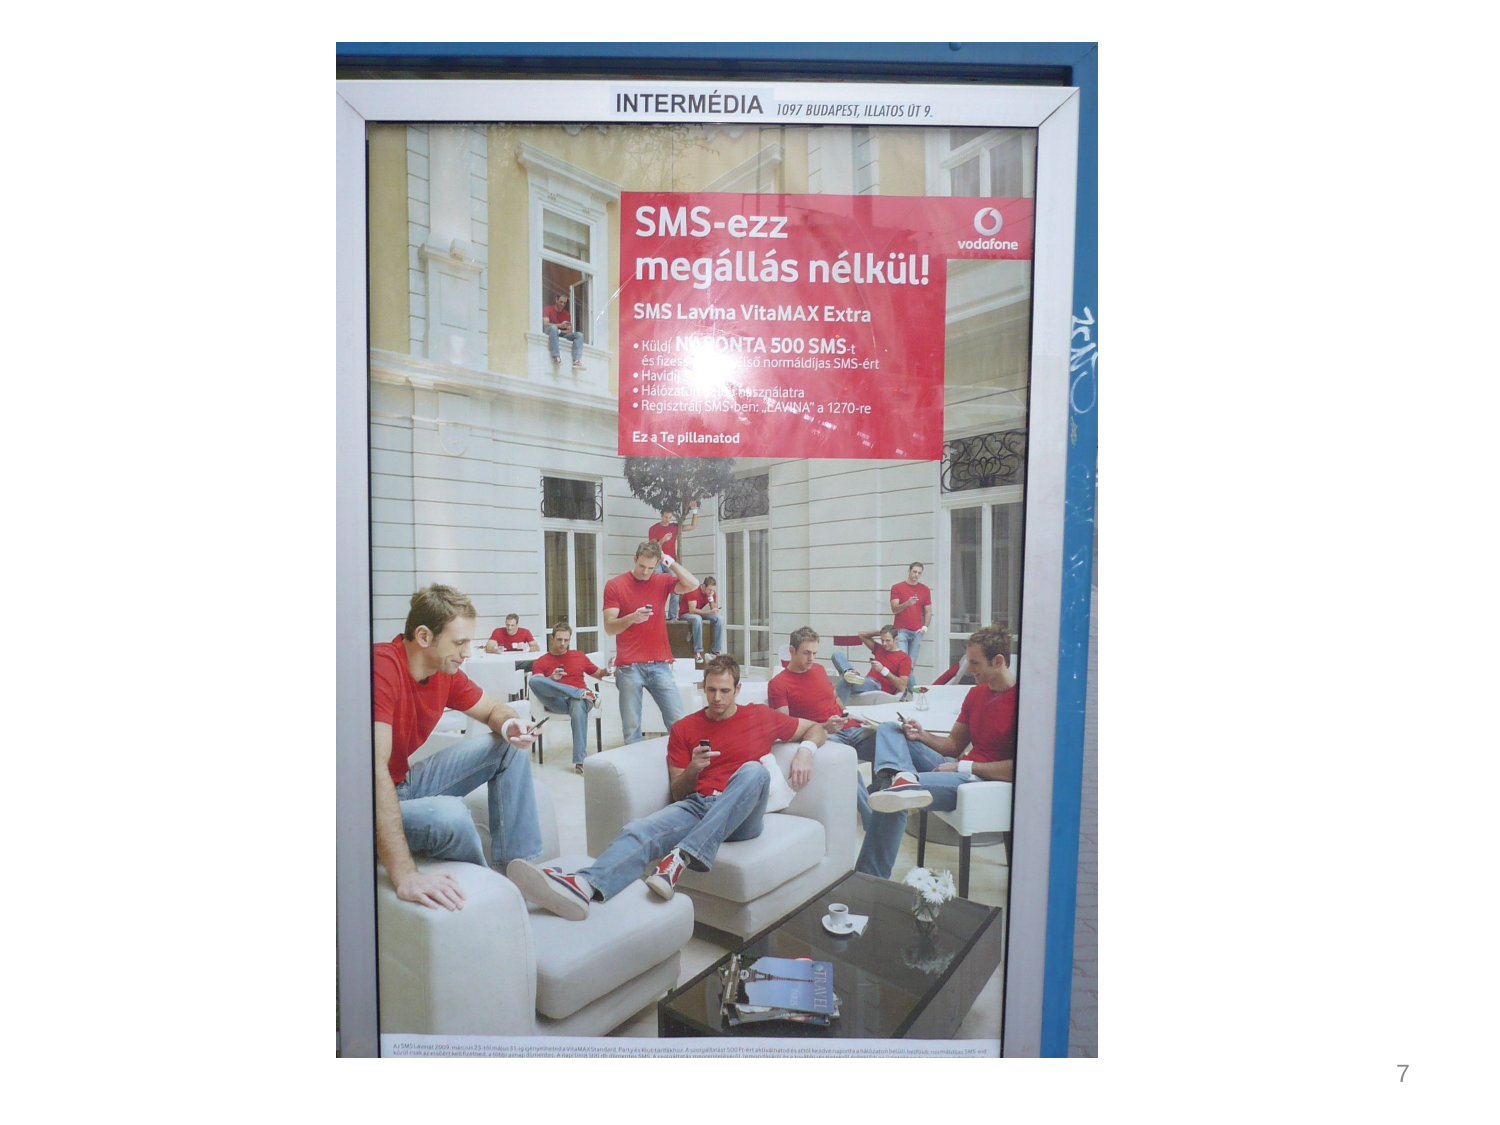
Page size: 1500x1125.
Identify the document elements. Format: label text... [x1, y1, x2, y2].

slide_number 7 [1074, 1042, 1425, 1103]
picture [336, 42, 1098, 1058]
